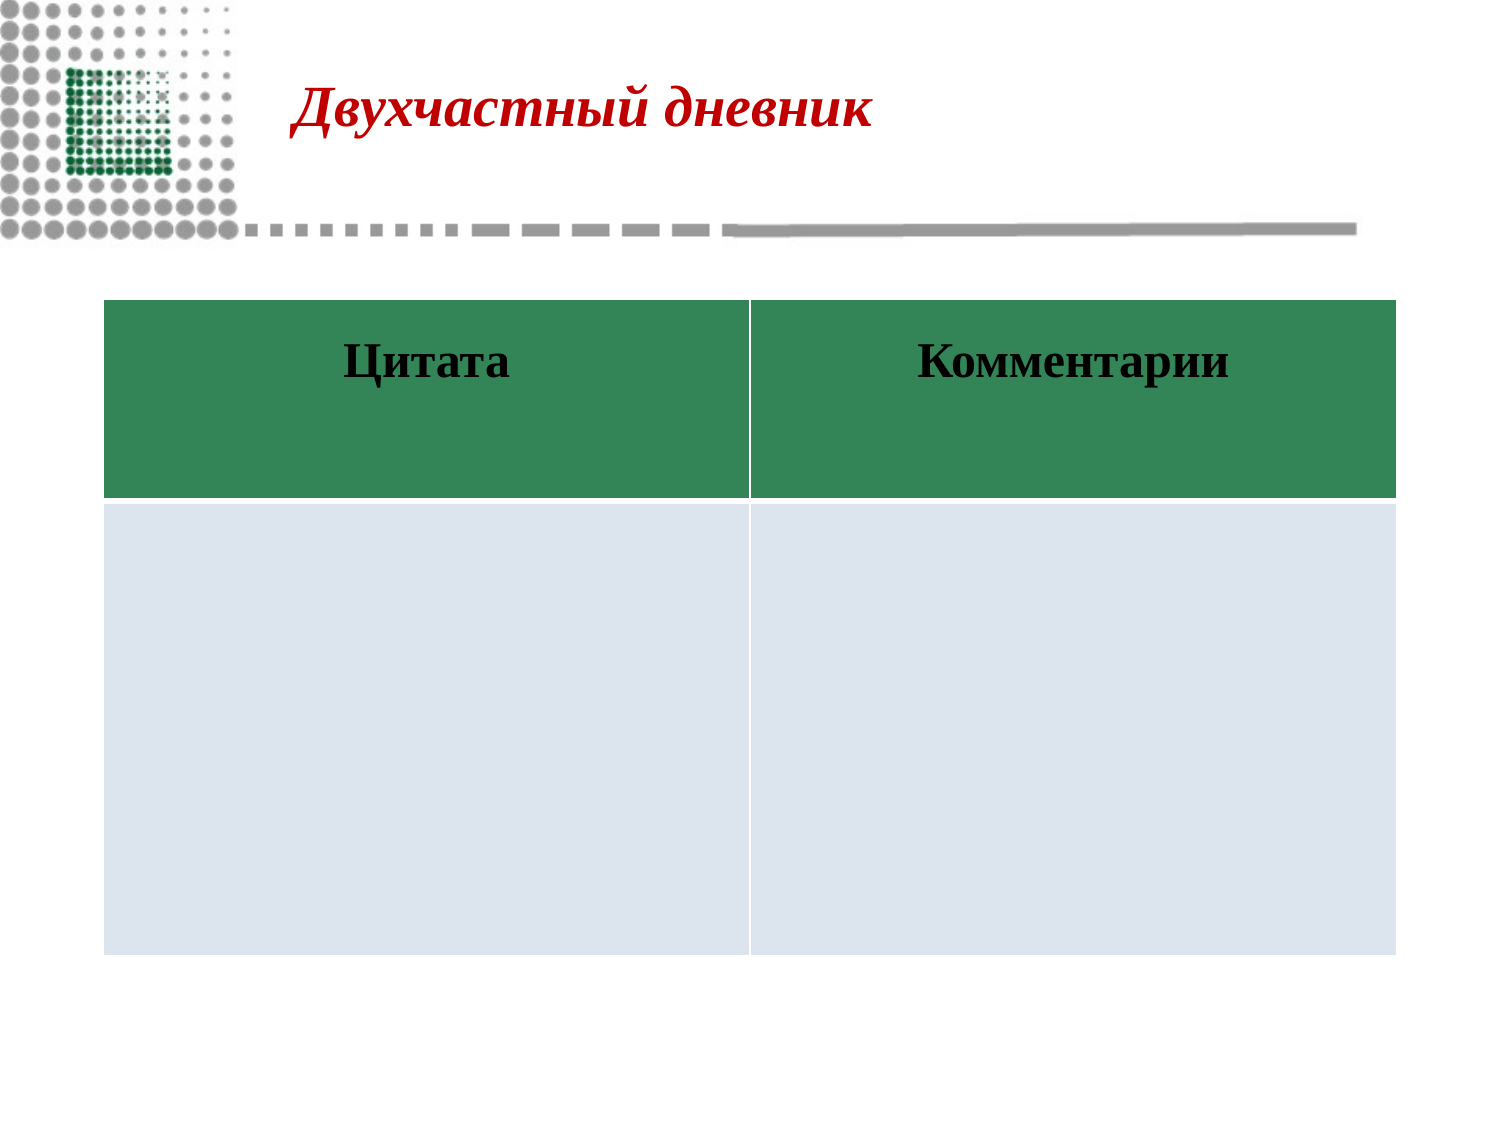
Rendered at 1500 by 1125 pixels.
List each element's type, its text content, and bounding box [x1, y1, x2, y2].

table_header Цитата [104, 300, 749, 498]
table_cell [104, 504, 749, 955]
title Двухчастный дневник [279, 0, 1456, 217]
table_header Комментарии [751, 300, 1396, 498]
picture [0, 0, 1500, 1125]
table_cell [751, 504, 1396, 955]
